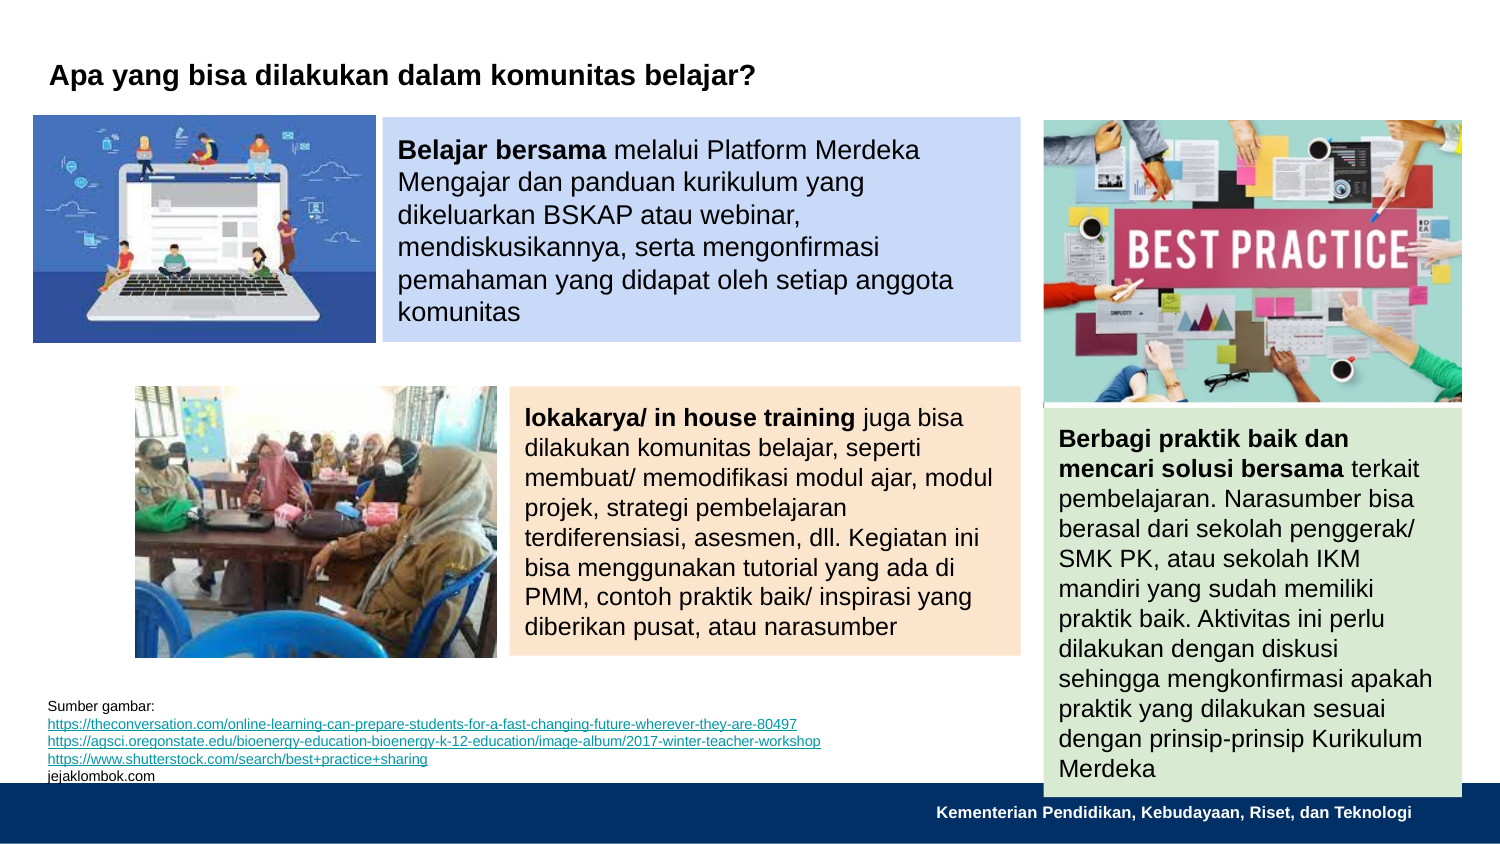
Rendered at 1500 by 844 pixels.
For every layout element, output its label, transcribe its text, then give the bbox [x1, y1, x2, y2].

text_box Berbagi praktik baik dan mencari solusi bersama terkait pembelajaran. Narasumber bisa berasal dari sekolah penggerak/ SMK PK, atau sekolah IKM mandiri yang sudah memiliki praktik baik. Aktivitas ini perlu dilakukan dengan diskusi sehingga mengkonfirmasi apakah praktik yang dilakukan sesuai dengan prinsip-prinsip Kurikulum Merdeka [1043, 415, 1462, 781]
text_box Apa yang bisa dilakukan dalam komunitas belajar? [34, 41, 1122, 107]
picture [1043, 120, 1463, 409]
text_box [0, 782, 1500, 844]
text_box Sumber gambar: https://theconversation.com/online-learning-can-prepare-students-for-a-fast-changing-future-wherever-they-are-80497 https://agsci.oregonstate.edu/bioenergy-education-bioenergy-k-12-education/image-album/2017-winter-teacher-workshop https://www.shutterstock.com/search/best+practice+sharing jejaklombok.com [32, 682, 1043, 781]
picture [33, 115, 376, 343]
picture [134, 386, 498, 658]
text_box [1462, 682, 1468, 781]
text_box lokakarya/ in house training juga bisa dilakukan komunitas belajar, seperti membuat/ memodifikasi modul ajar, modul projek, strategi pembelajaran terdiferensiasi, asesmen, dll. Kegiatan ini bisa menggunakan tutorial yang ada di PMM, contoh praktik baik/ inspirasi yang diberikan pusat, atau narasumber [509, 386, 1021, 656]
text_box Belajar bersama melalui Platform Merdeka Mengajar dan panduan kurikulum yang dikeluarkan BSKAP atau webinar, mendiskusikannya, serta mengonfirmasi pemahaman yang didapat oleh setiap anggota komunitas [382, 117, 1021, 342]
